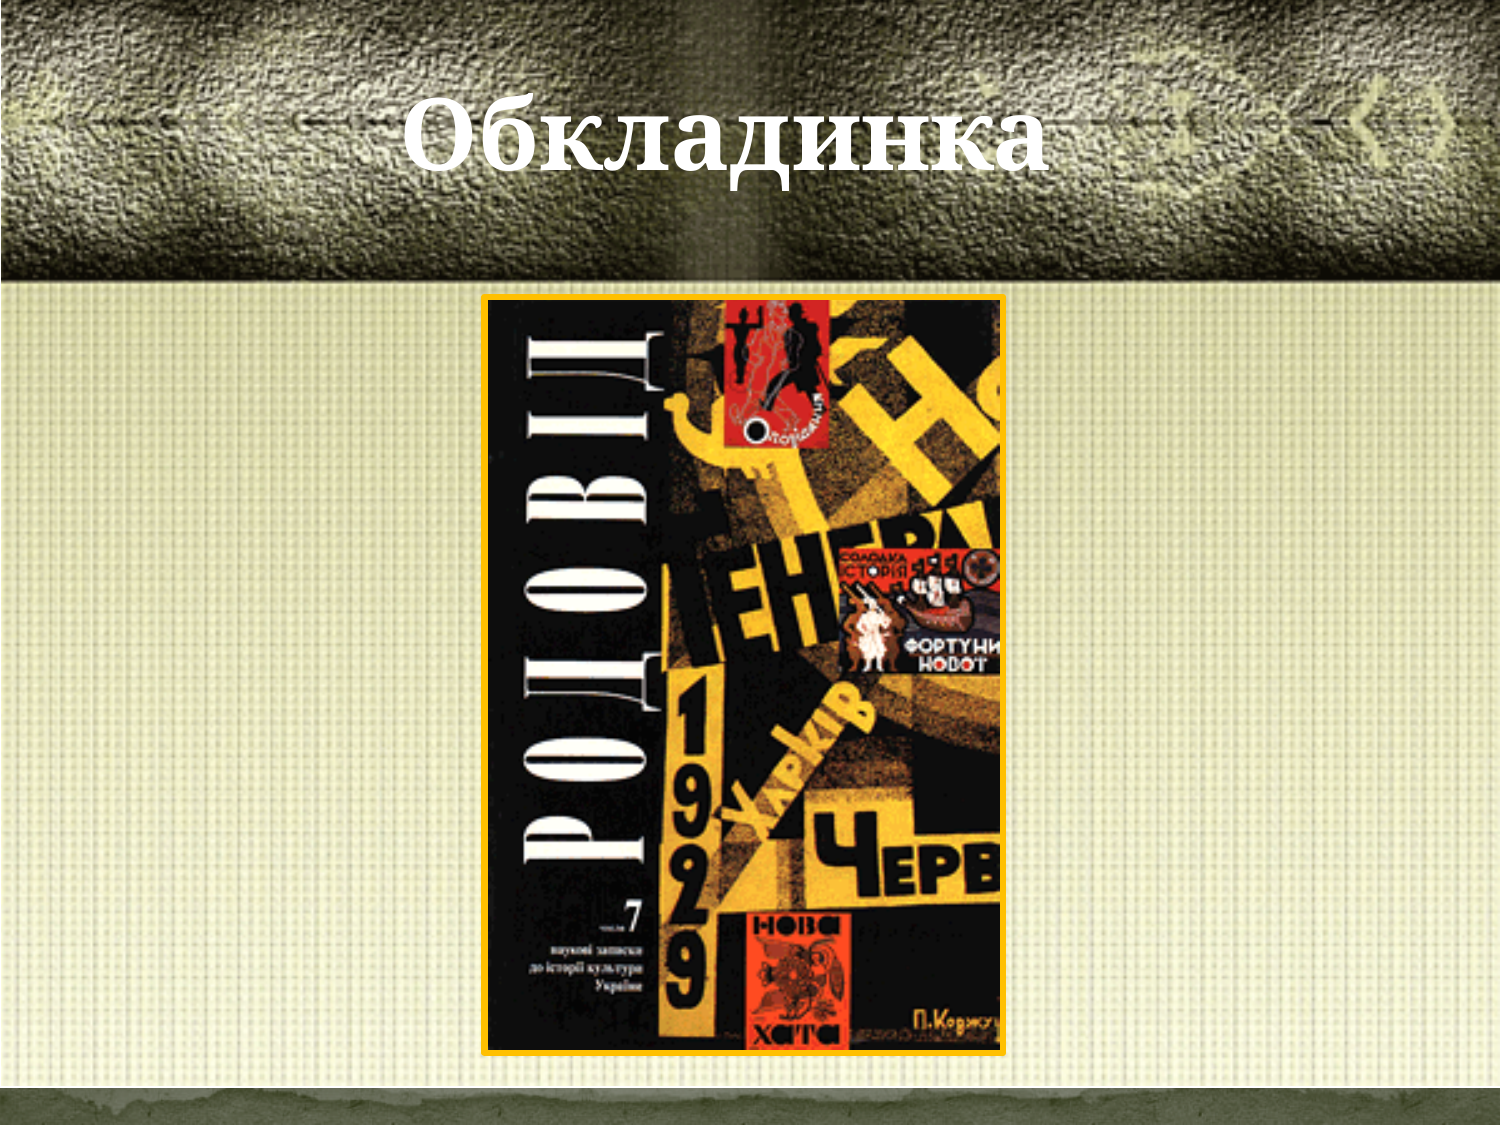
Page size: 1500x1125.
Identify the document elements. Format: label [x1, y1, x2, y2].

text_box [3, 0, 1498, 1085]
picture [488, 300, 1000, 1050]
